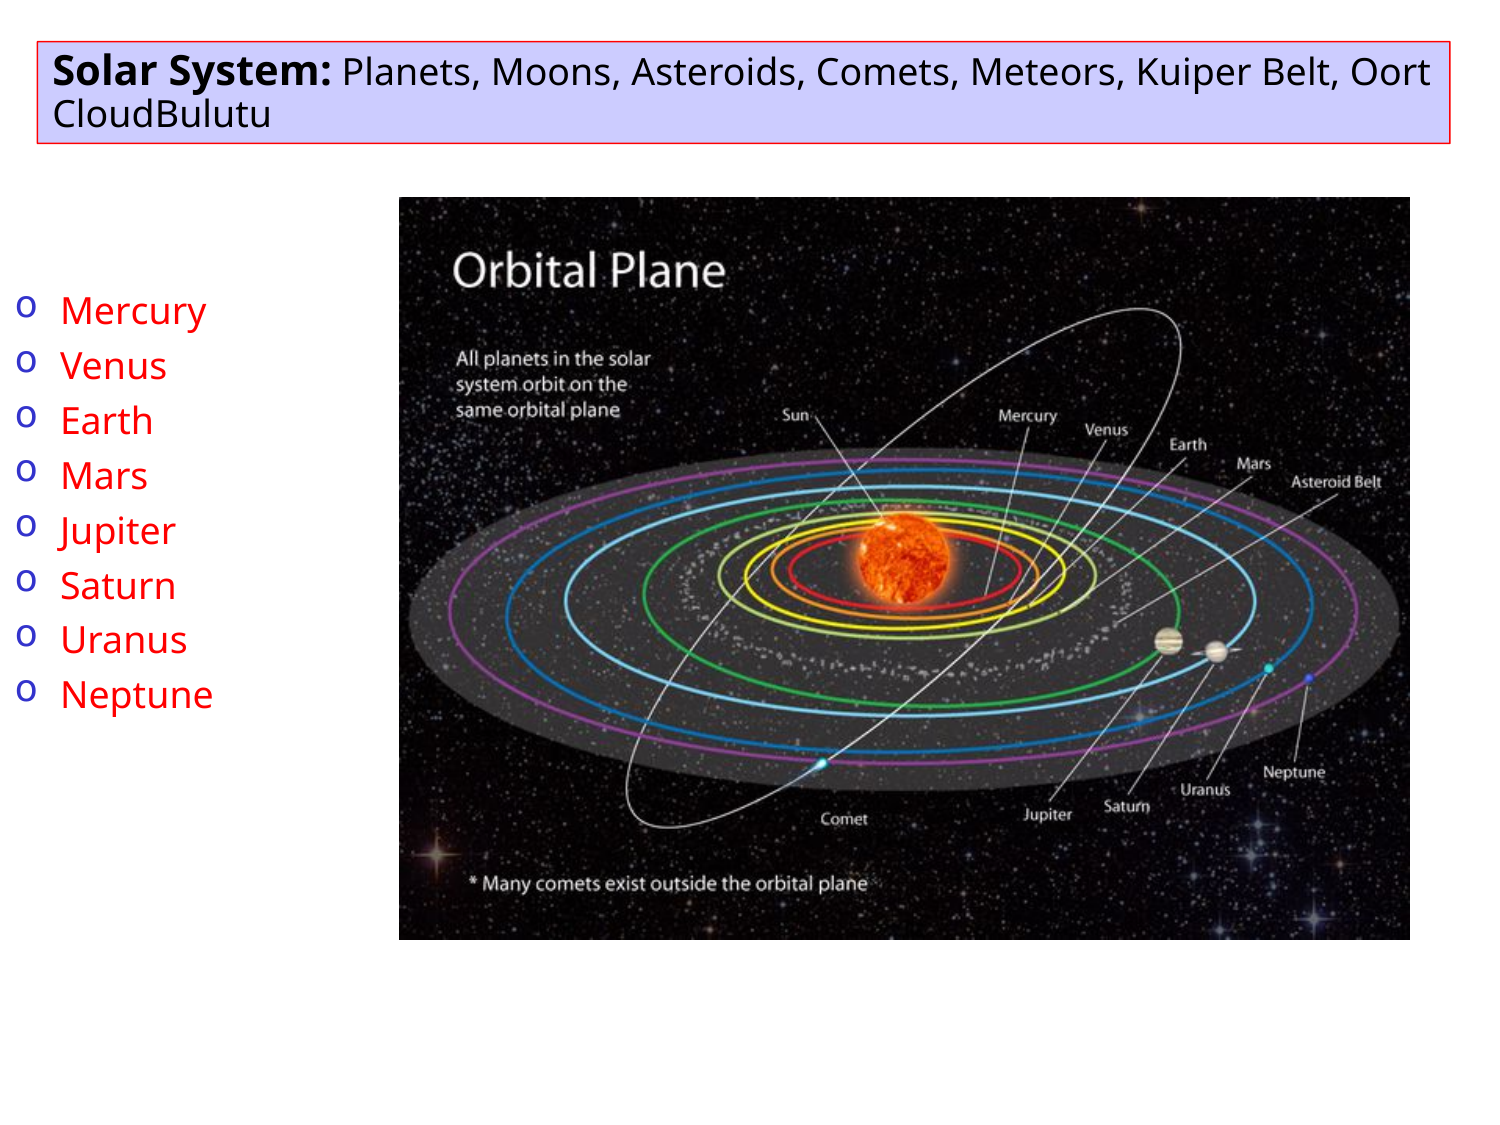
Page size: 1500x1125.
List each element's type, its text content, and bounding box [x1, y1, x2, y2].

picture [399, 197, 1410, 940]
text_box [37, 41, 1450, 145]
text_box Mercury Venus Earth Mars Jupiter Saturn Uranus Neptune [0, 291, 399, 787]
